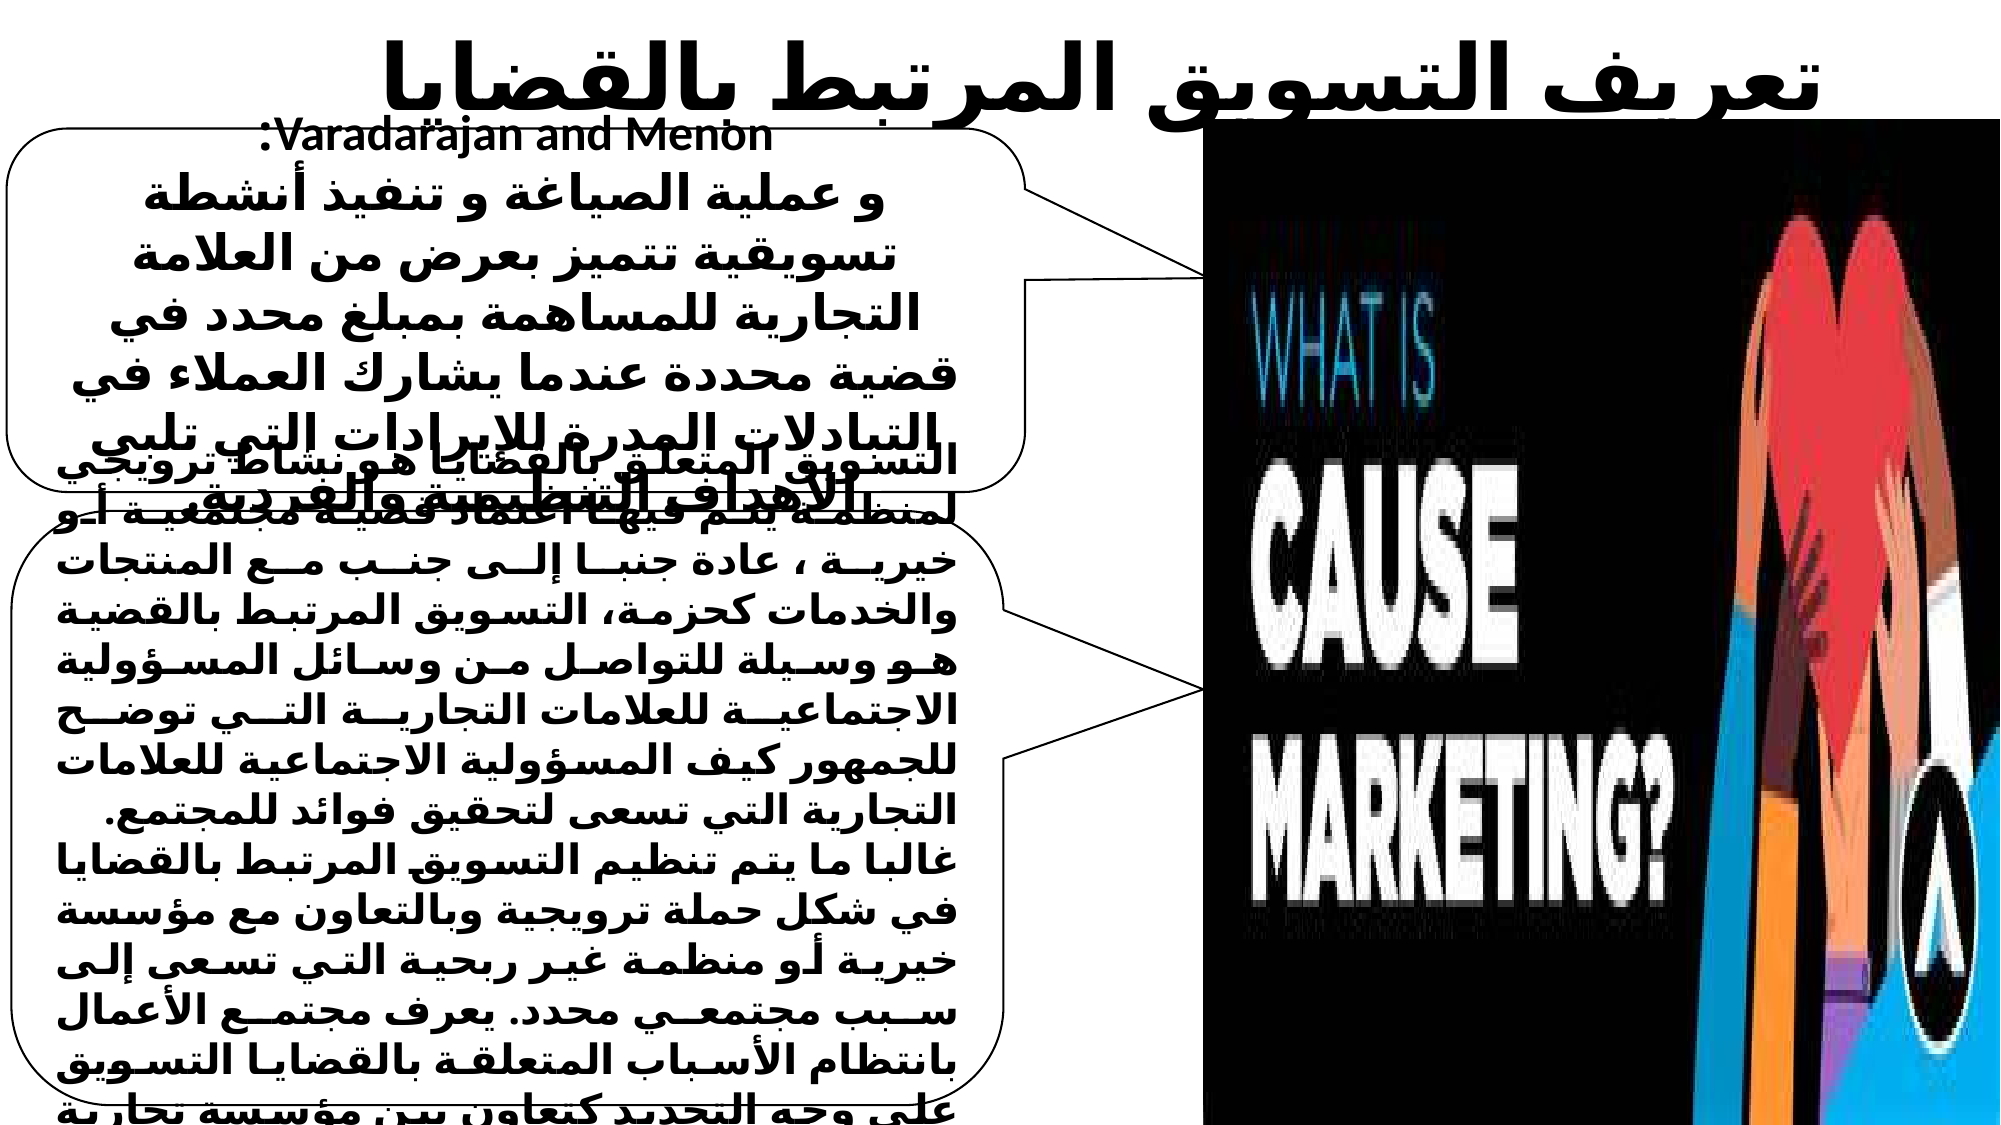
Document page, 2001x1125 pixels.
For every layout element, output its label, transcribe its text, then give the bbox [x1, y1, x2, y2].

picture [1203, 119, 2000, 1125]
text_box Varadarajan and Menon: و عملية الصياغة و تنفيذ أنشطة تسويقية تتميز بعرض من العلامة التجارية للمساهمة بمبلغ محدد في قضية محددة عندما يشارك العملاء في التبادلات المدرة للإيرادات التي تلبي الأهداف التنظيمية والفردية. [5, 127, 1203, 494]
text_box [975, 537, 1025, 588]
title تعريف التسويق المرتبط بالقضايا [117, 0, 1843, 190]
text_box التسويق المتعلق بالقضايا هو نشاط ترويجي لمنظمة يتم فيها اعتماد قضية مجتمعية أو خيرية ، عادة جنبا إلى جنب مع المنتجات والخدمات كحزمة، التسويق المرتبط بالقضية هو وسيلة للتواصل من وسائل المسؤولية الاجتماعية للعلامات التجارية التي توضح للجمهور كيف المسؤولية الاجتماعية للعلامات التجارية التي تسعى لتحقيق فوائد للمجتمع. غالبا ما يتم تنظيم التسويق المرتبط بالقضايا في شكل حملة ترويجية وبالتعاون مع مؤسسة خيرية أو منظمة غير ربحية التي تسعى إلى سبب مجتمعي محدد. يعرف مجتمع الأعمال بانتظام الأسباب المتعلقة بالقضايا التسويق على وجه التحديد كتعاون بين مؤسسة تجارية ومؤسسة خيرية للمنفعة المتبادلة. [10, 509, 1203, 1107]
